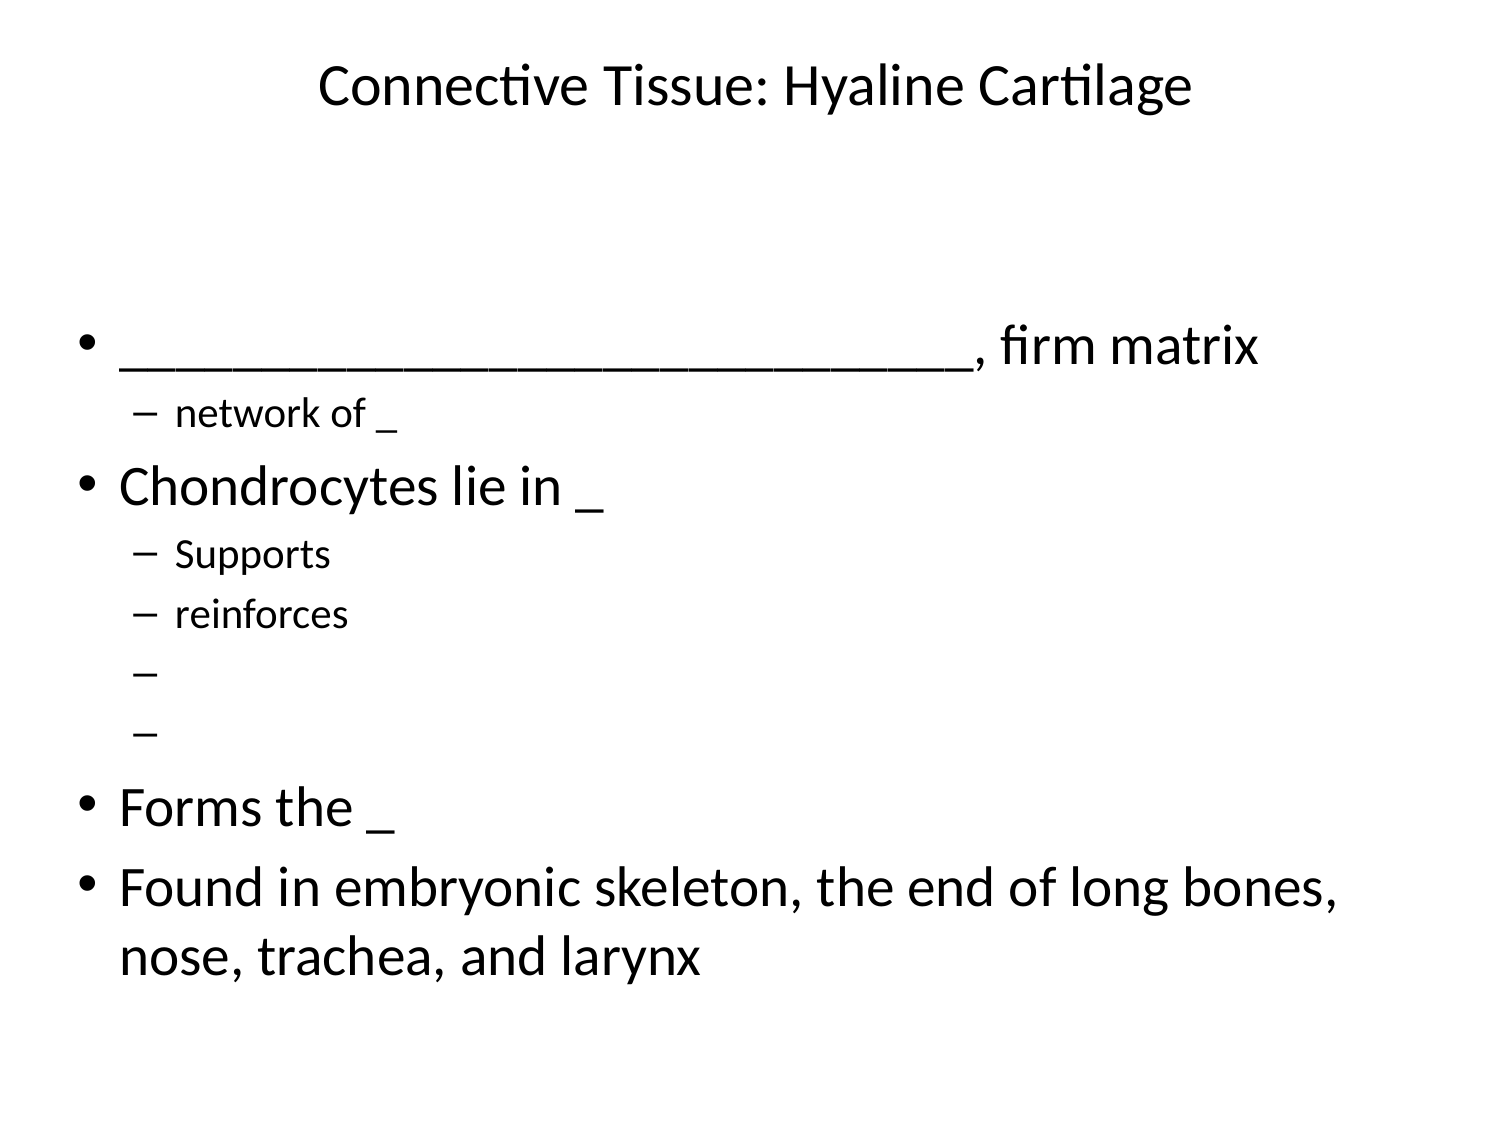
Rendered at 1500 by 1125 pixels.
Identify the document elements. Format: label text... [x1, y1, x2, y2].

list ______________________________, firm matrix network of _ Chondrocytes lie in _ Supports reinforces Forms the _ Found in embryonic skeleton, the end of long bones, nose, trachea, and larynx [62, 299, 1363, 1000]
title Connective Tissue: Hyaline Cartilage [150, 37, 1363, 125]
